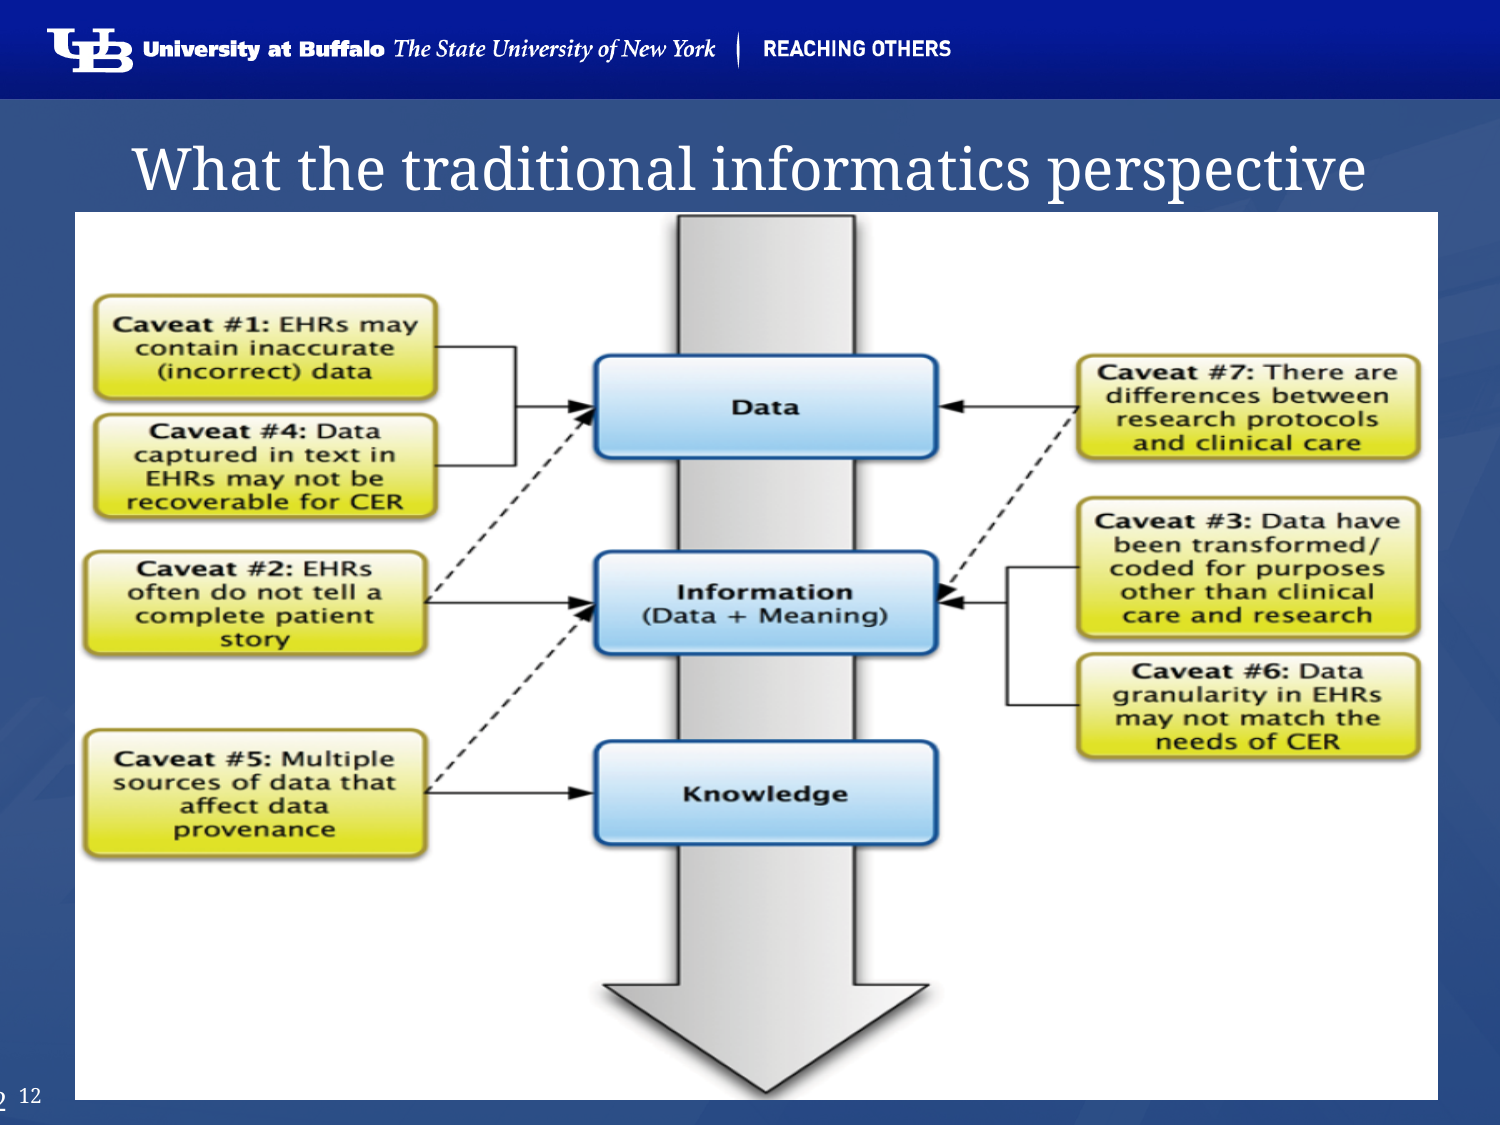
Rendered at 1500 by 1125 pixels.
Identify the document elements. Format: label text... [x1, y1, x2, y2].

picture [74, 212, 1438, 1101]
picture [0, 0, 1500, 99]
title What the traditional informatics perspective ignores [37, 125, 1463, 213]
text_box 12 [0, 1074, 64, 1125]
